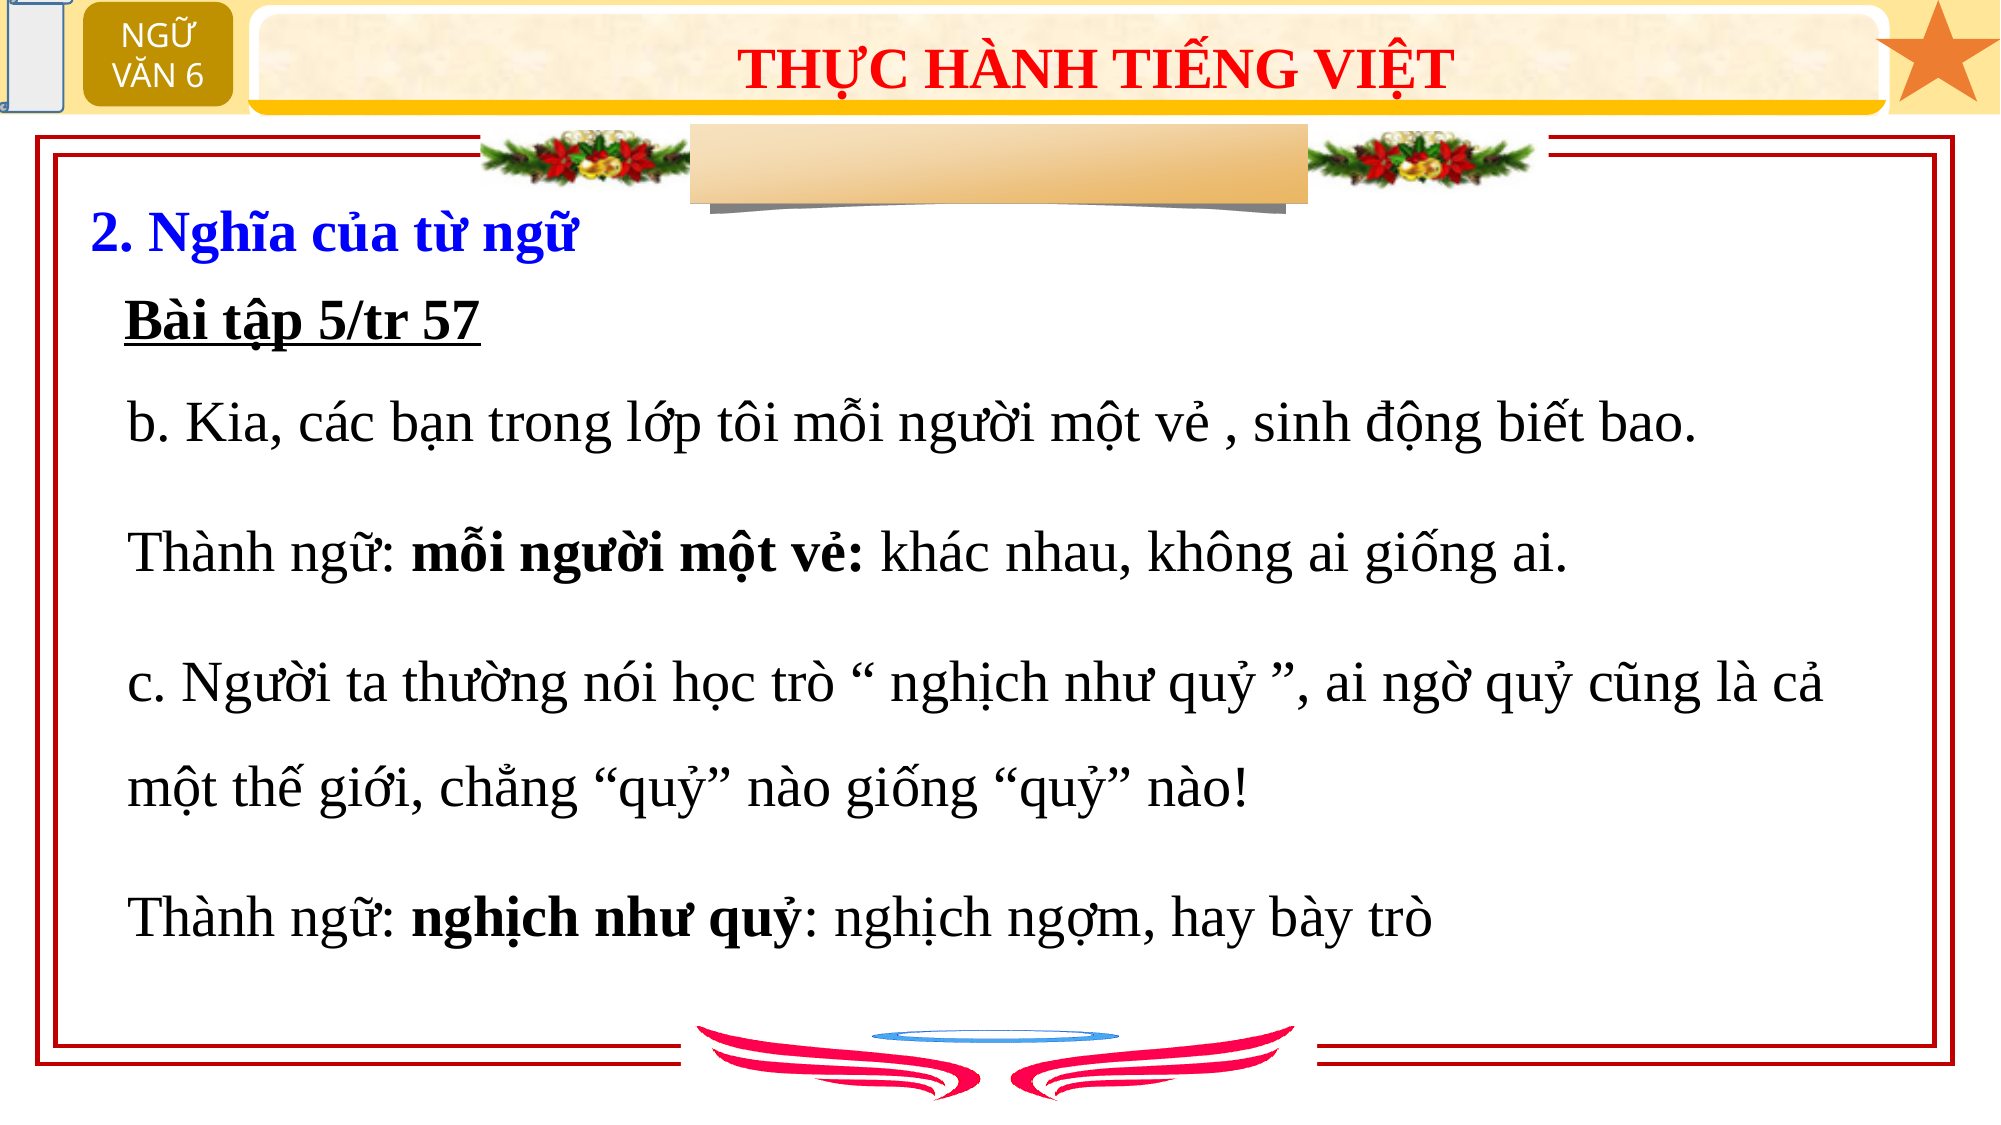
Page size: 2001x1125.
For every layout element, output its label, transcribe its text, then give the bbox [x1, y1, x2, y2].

text_box [36, 136, 680, 1065]
text_box Bài tập 5/tr 57 [109, 238, 1891, 359]
picture [480, 124, 1549, 214]
text_box b. Kia, các bạn trong lớp tôi mỗi người một vẻ , sinh động biết bao. Thành ngữ: mỗi người một vẻ: khác nhau, không ai giống ai. c. Người ta thường nói học trò “ nghịch như quỷ ”, ai ngờ quỷ cũng là cả một thế giới, chẳng “quỷ” nào giống “quỷ” nào! Thành ngữ: nghịch như quỷ: nghịch ngợm, hay bày trò [112, 340, 1894, 956]
text_box [0, 0, 1936, 116]
text_box [1940, 0, 2000, 37]
text_box NGỮ VĂN 6 [82, 0, 235, 108]
text_box [1887, 42, 2000, 116]
text_box THỰC HÀNH TIẾNG VIỆT [258, 112, 1880, 118]
text_box [1871, 0, 2000, 105]
text_box 2. Nghĩa của từ ngữ [75, 185, 595, 271]
text_box THỰC HÀNH TIẾNG VIỆT [257, 12, 1880, 98]
text_box [1318, 136, 1953, 1065]
text_box [0, 0, 74, 114]
picture [680, 1026, 1318, 1102]
text_box [246, 98, 1888, 116]
